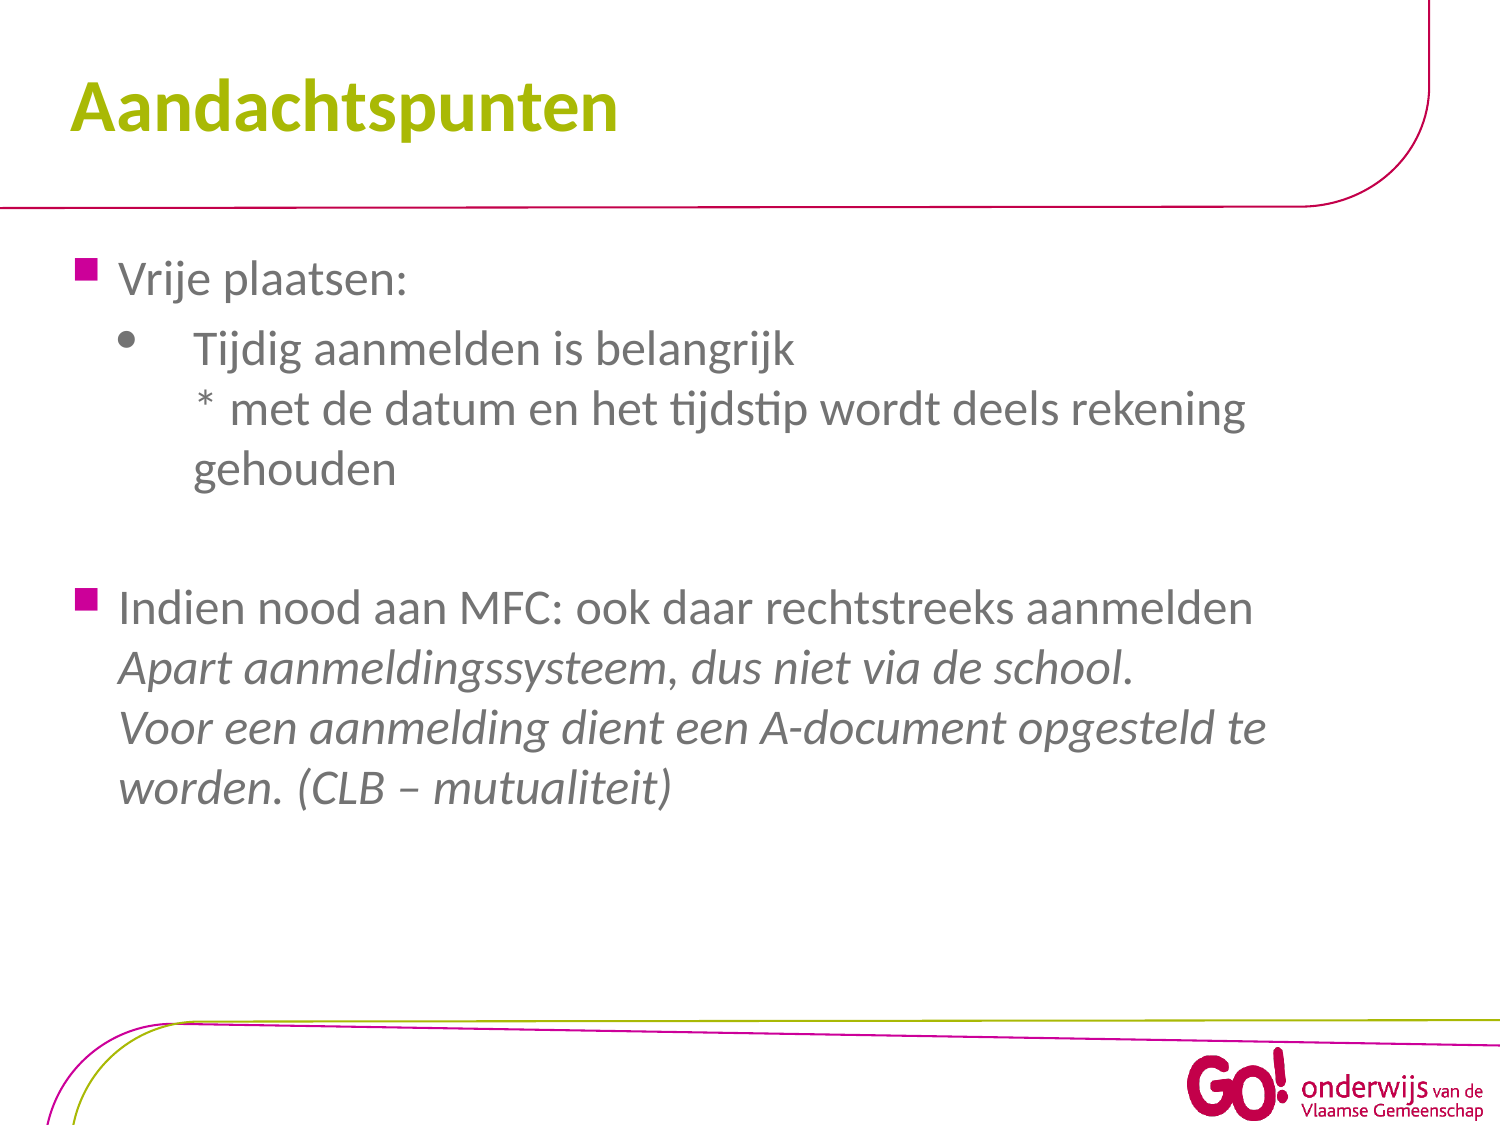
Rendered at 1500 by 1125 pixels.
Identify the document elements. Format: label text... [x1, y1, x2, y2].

list Vrije plaatsen: Tijdig aanmelden is belangrijk * met de datum en het tijdstip wordt deels rekening gehouden Indien nood aan MFC: ook daar rechtstreeks aanmelden Apart aanmeldingssysteem, dus niet via de school. Voor een aanmelding dient een A-document opgesteld te worden. (CLB – mutualiteit) [70, 237, 1430, 1006]
title Aandachtspunten [70, 0, 1430, 203]
picture [1187, 1047, 1483, 1121]
